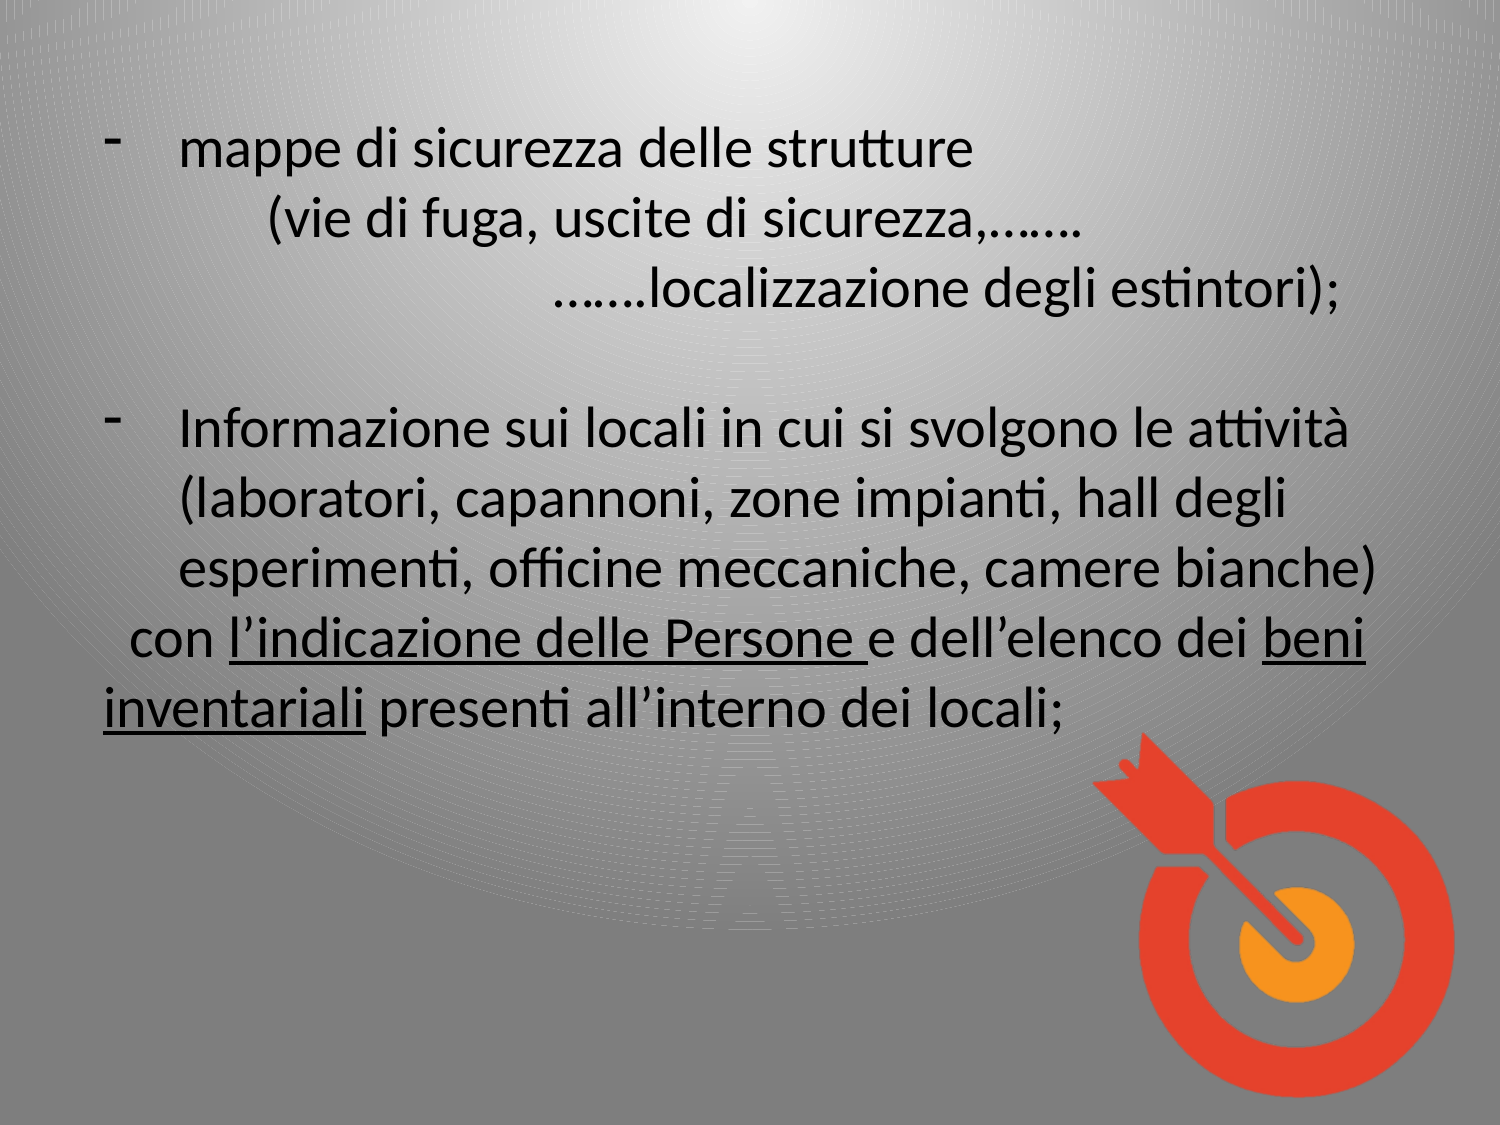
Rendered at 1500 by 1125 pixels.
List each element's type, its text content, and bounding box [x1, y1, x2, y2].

picture [1080, 695, 1498, 1125]
text_box mappe di sicurezza delle strutture (vie di fuga, uscite di sicurezza,……. …….localizzazione degli estintori); Informazione sui locali in cui si svolgono le attività (laboratori, capannoni, zone impianti, hall degli esperimenti, officine meccaniche, camere bianche) con l’indicazione delle Persone e dell’elenco dei beni inventariali presenti all’interno dei locali; [88, 101, 1412, 747]
